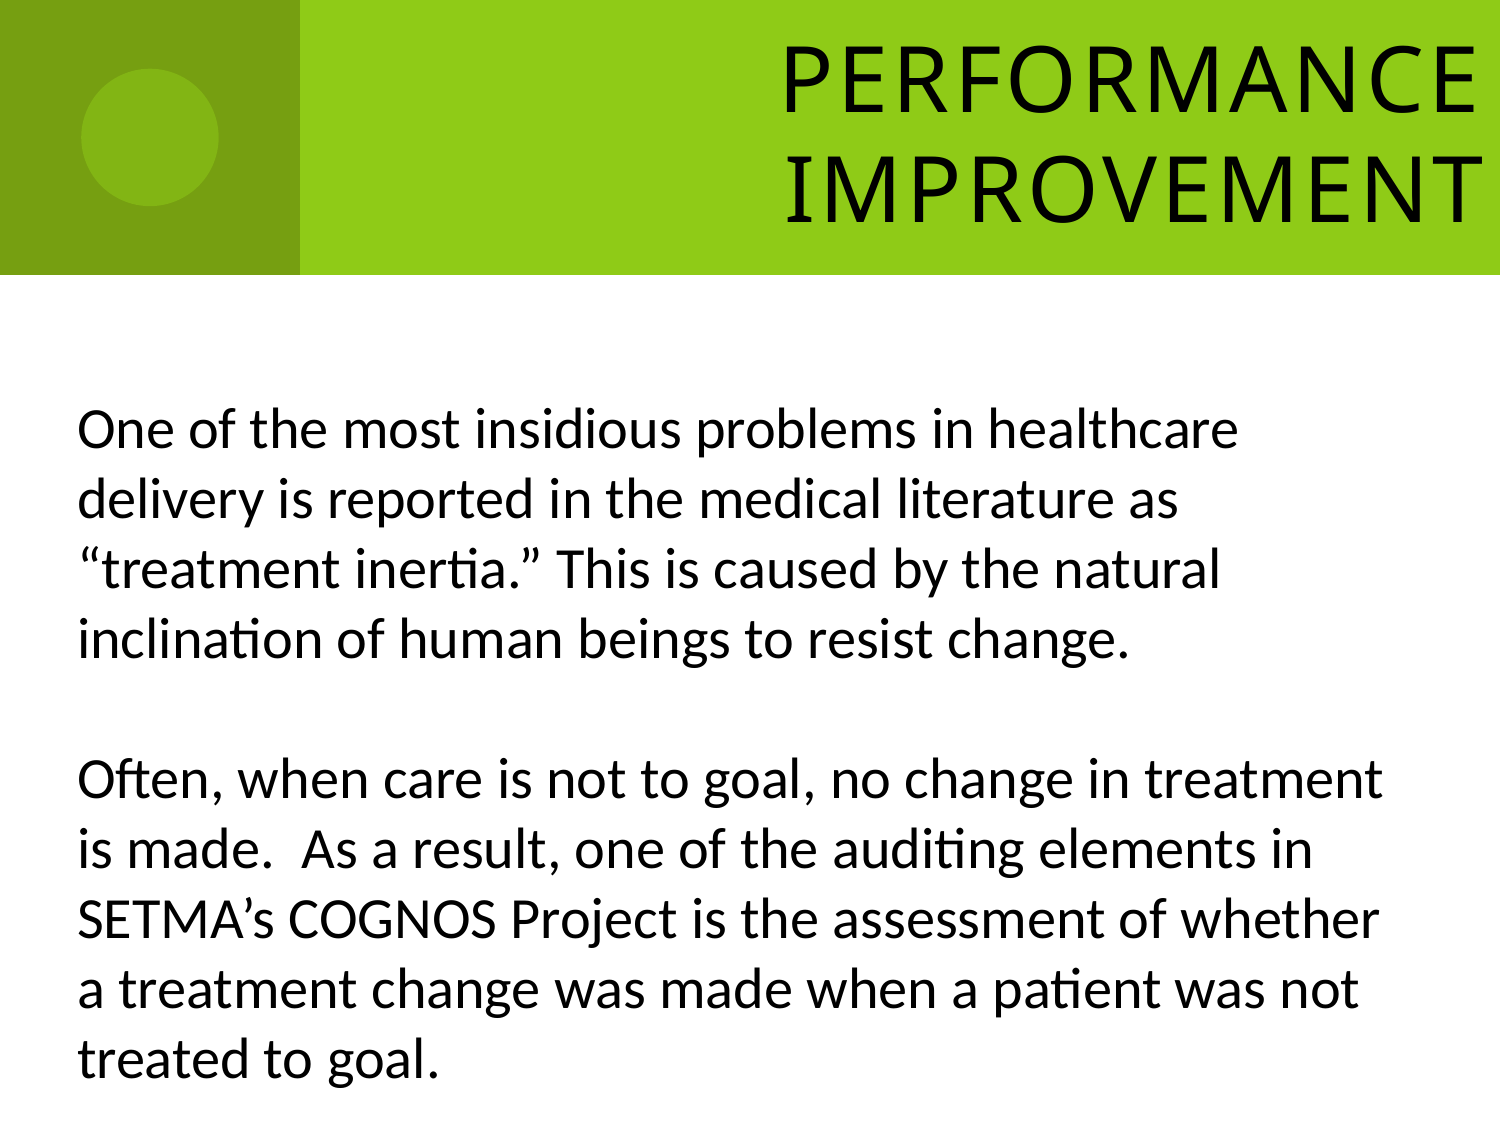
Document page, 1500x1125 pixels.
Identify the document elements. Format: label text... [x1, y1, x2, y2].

title Performance Improvement [324, 37, 1500, 225]
text_box One of the most insidious problems in healthcare delivery is reported in the medical literature as “treatment inertia.” This is caused by the natural inclination of human beings to resist change. Often, when care is not to goal, no change in treatment is made. As a result, one of the auditing elements in SETMA’s COGNOS Project is the assessment of whether a treatment change was made when a patient was not treated to goal. [62, 382, 1425, 1098]
